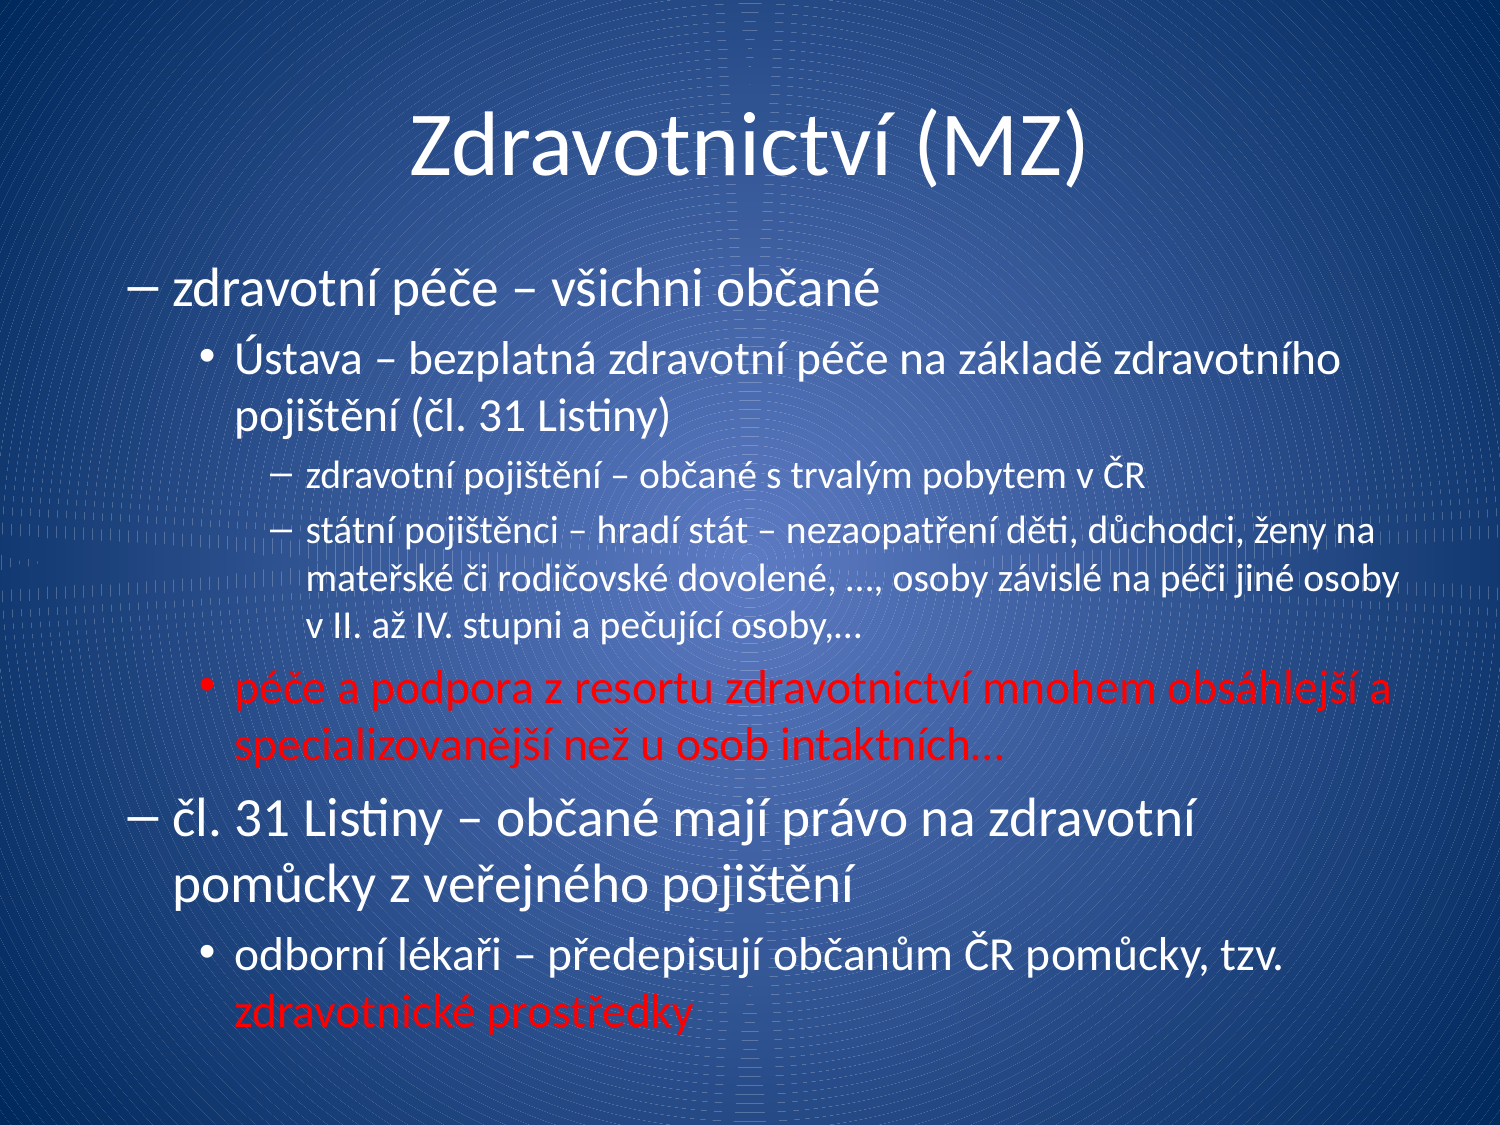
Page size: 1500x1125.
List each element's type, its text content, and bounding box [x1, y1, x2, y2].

list zdravotní péče – všichni občané Ústava – bezplatná zdravotní péče na základě zdravotního pojištění (čl. 31 Listiny) zdravotní pojištění – občané s trvalým pobytem v ČR státní pojištěnci – hradí stát – nezaopatření děti, důchodci, ženy na mateřské či rodičovské dovolené, …, osoby závislé na péči jiné osoby v II. až IV. stupni a pečující osoby,… péče a podpora z resortu zdravotnictví mnohem obsáhlejší a specializovanější než u osob intaktních… čl. 31 Listiny – občané mají právo na zdravotní pomůcky z veřejného pojištění odborní lékaři – předepisují občanům ČR pomůcky, tzv. zdravotnické prostředky [41, 243, 1425, 1047]
title Zdravotnictví (MZ) [75, 45, 1425, 233]
